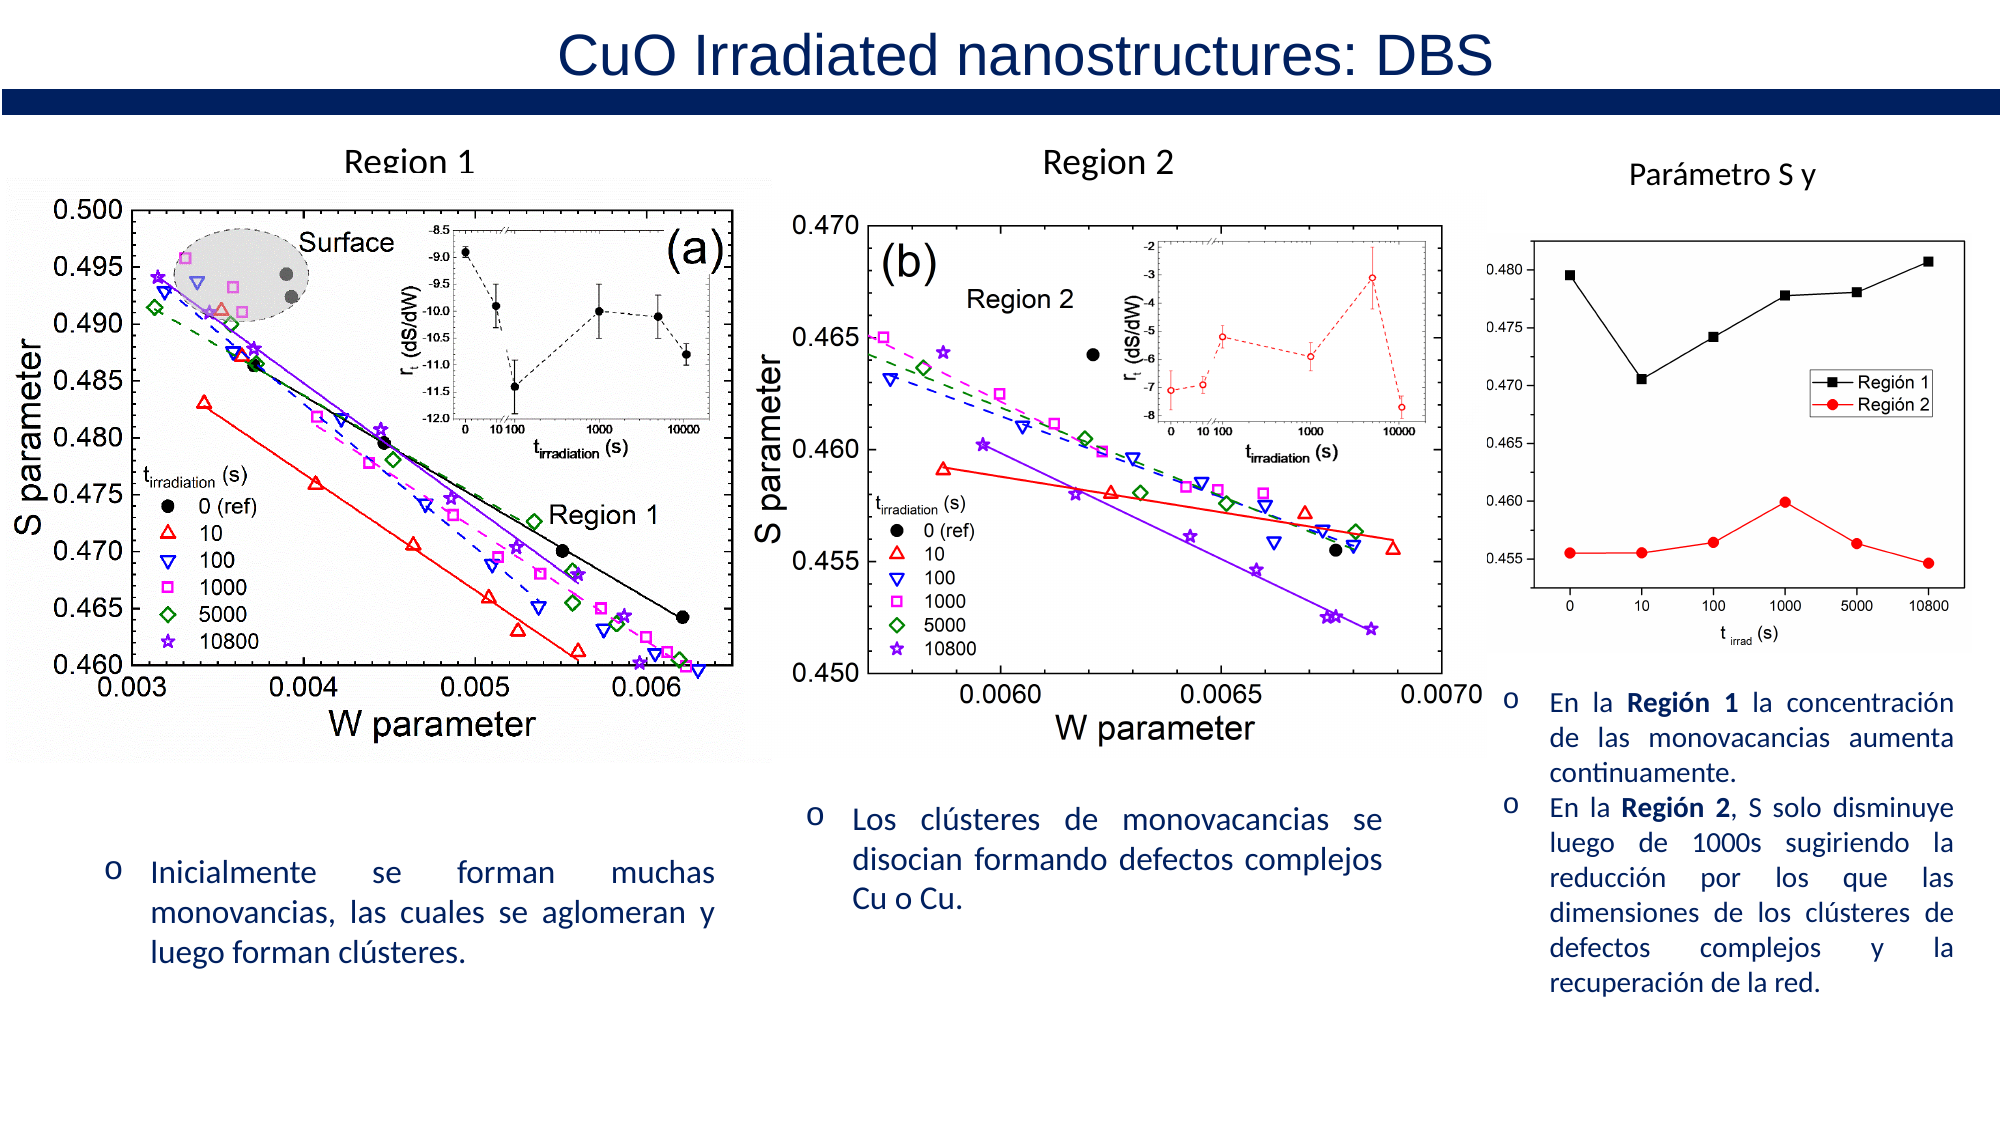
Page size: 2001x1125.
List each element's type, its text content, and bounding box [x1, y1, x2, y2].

text_box CuO Irradiated nanostructures: DBS [523, 9, 1530, 89]
text_box En la Región 1 la concentración de las monovacancias aumenta continuamente. En la Región 2, S solo disminuye luego de 1000s sugiriendo la reducción por los que las dimensiones de los clústeres de defectos complejos y la recuperación de la red. [1487, 676, 1970, 1006]
text_box [2, 89, 2000, 115]
text_box Region 2 [1027, 129, 1190, 190]
picture [4, 173, 1972, 763]
text_box Inicialmente se forman muchas monovancias, las cuales se aglomeran y luego forman clústeres. [88, 843, 731, 978]
text_box Region 1 [329, 129, 491, 173]
